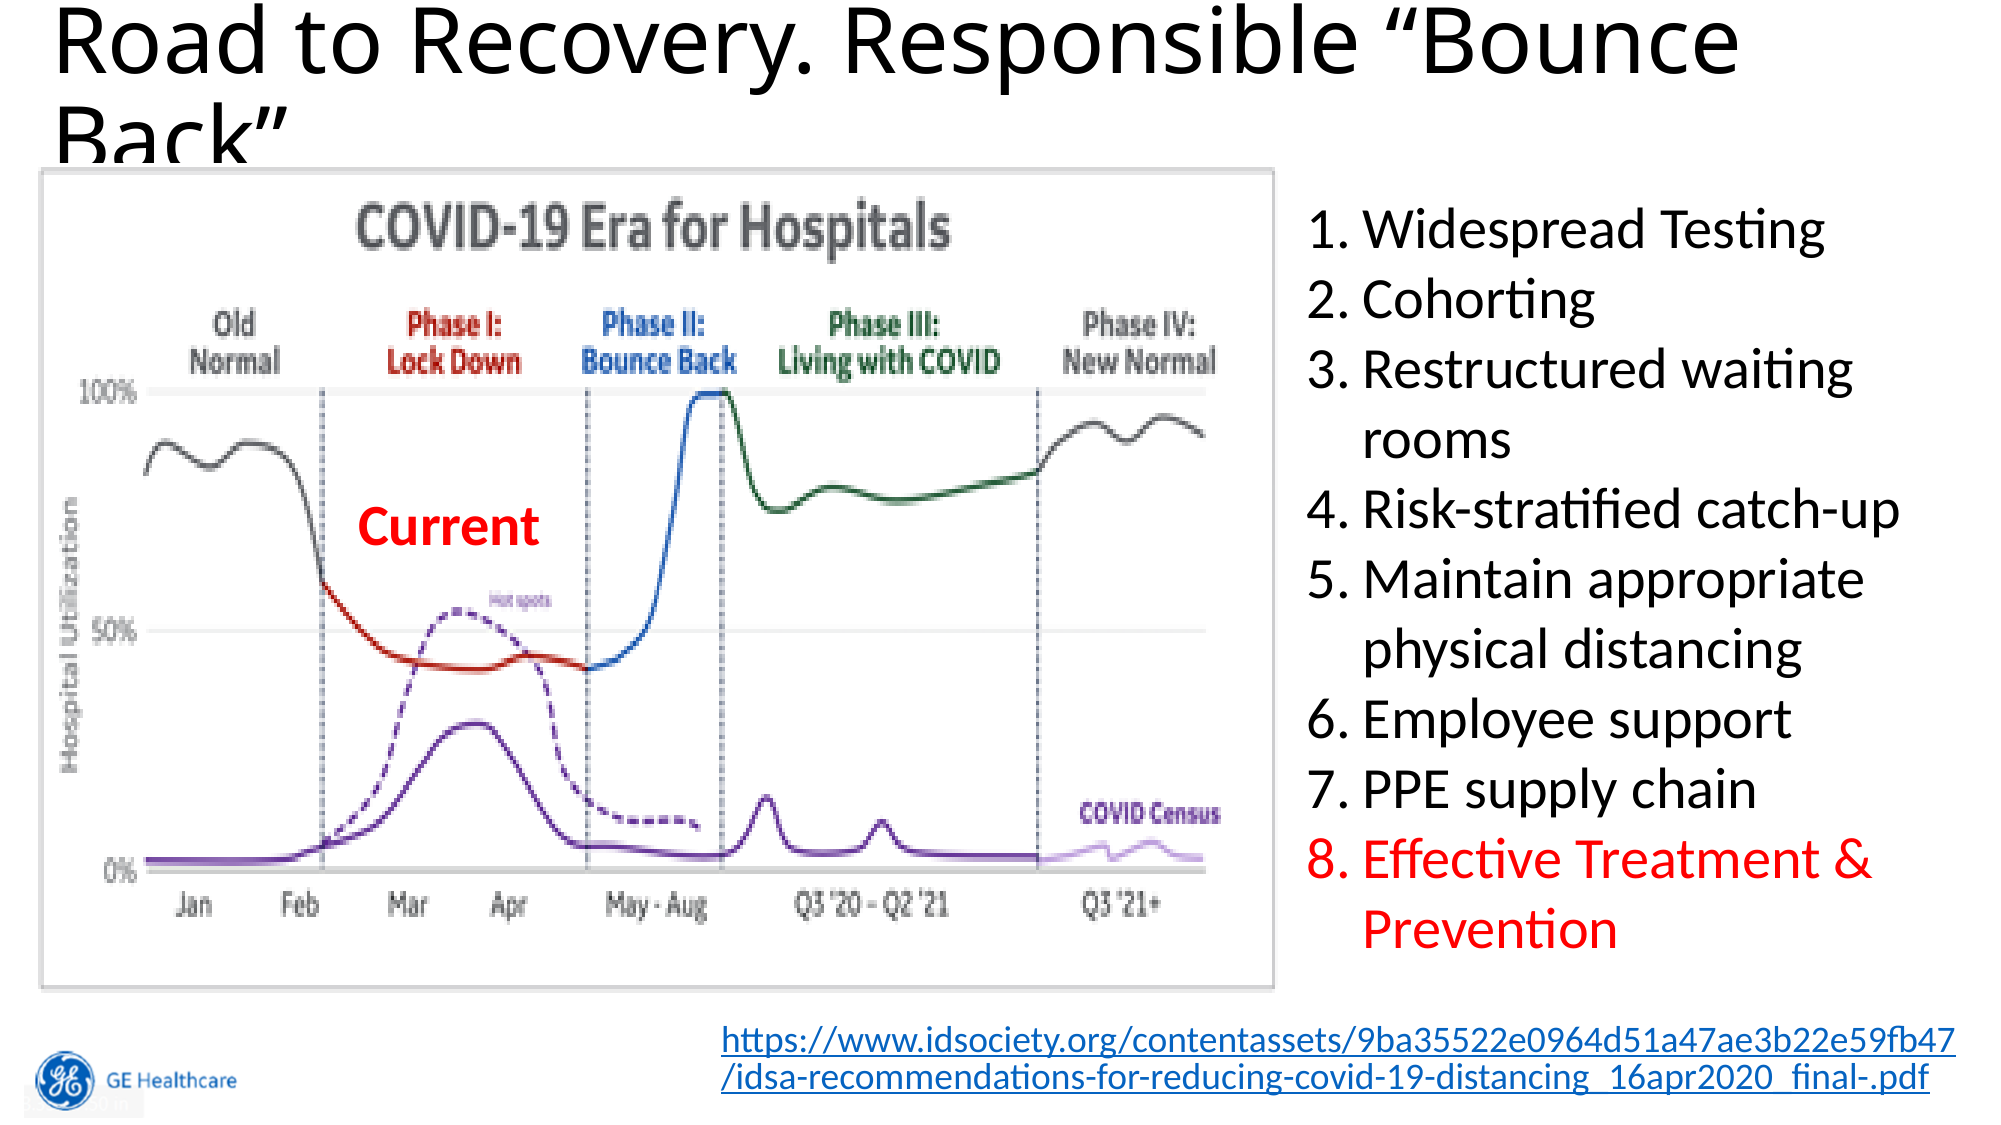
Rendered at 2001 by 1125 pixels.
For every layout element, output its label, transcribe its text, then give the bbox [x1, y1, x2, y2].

picture [35, 163, 1281, 1003]
text_box Widespread Testing Cohorting Restructured waiting rooms Risk-stratified catch-up Maintain appropriate physical distancing Employee support PPE supply chain Effective Treatment & Prevention [1291, 183, 1986, 968]
text_box https://www.idsociety.org/contentassets/9ba35522e0964d51a47ae3b22e59fb47/idsa-recommendations-for-reducing-covid-19-distancing_16apr2020_final-.pdf [706, 1007, 1972, 1068]
title Road to Recovery. Responsible “Bounce Back” [36, 21, 1956, 165]
picture [24, 1036, 247, 1118]
